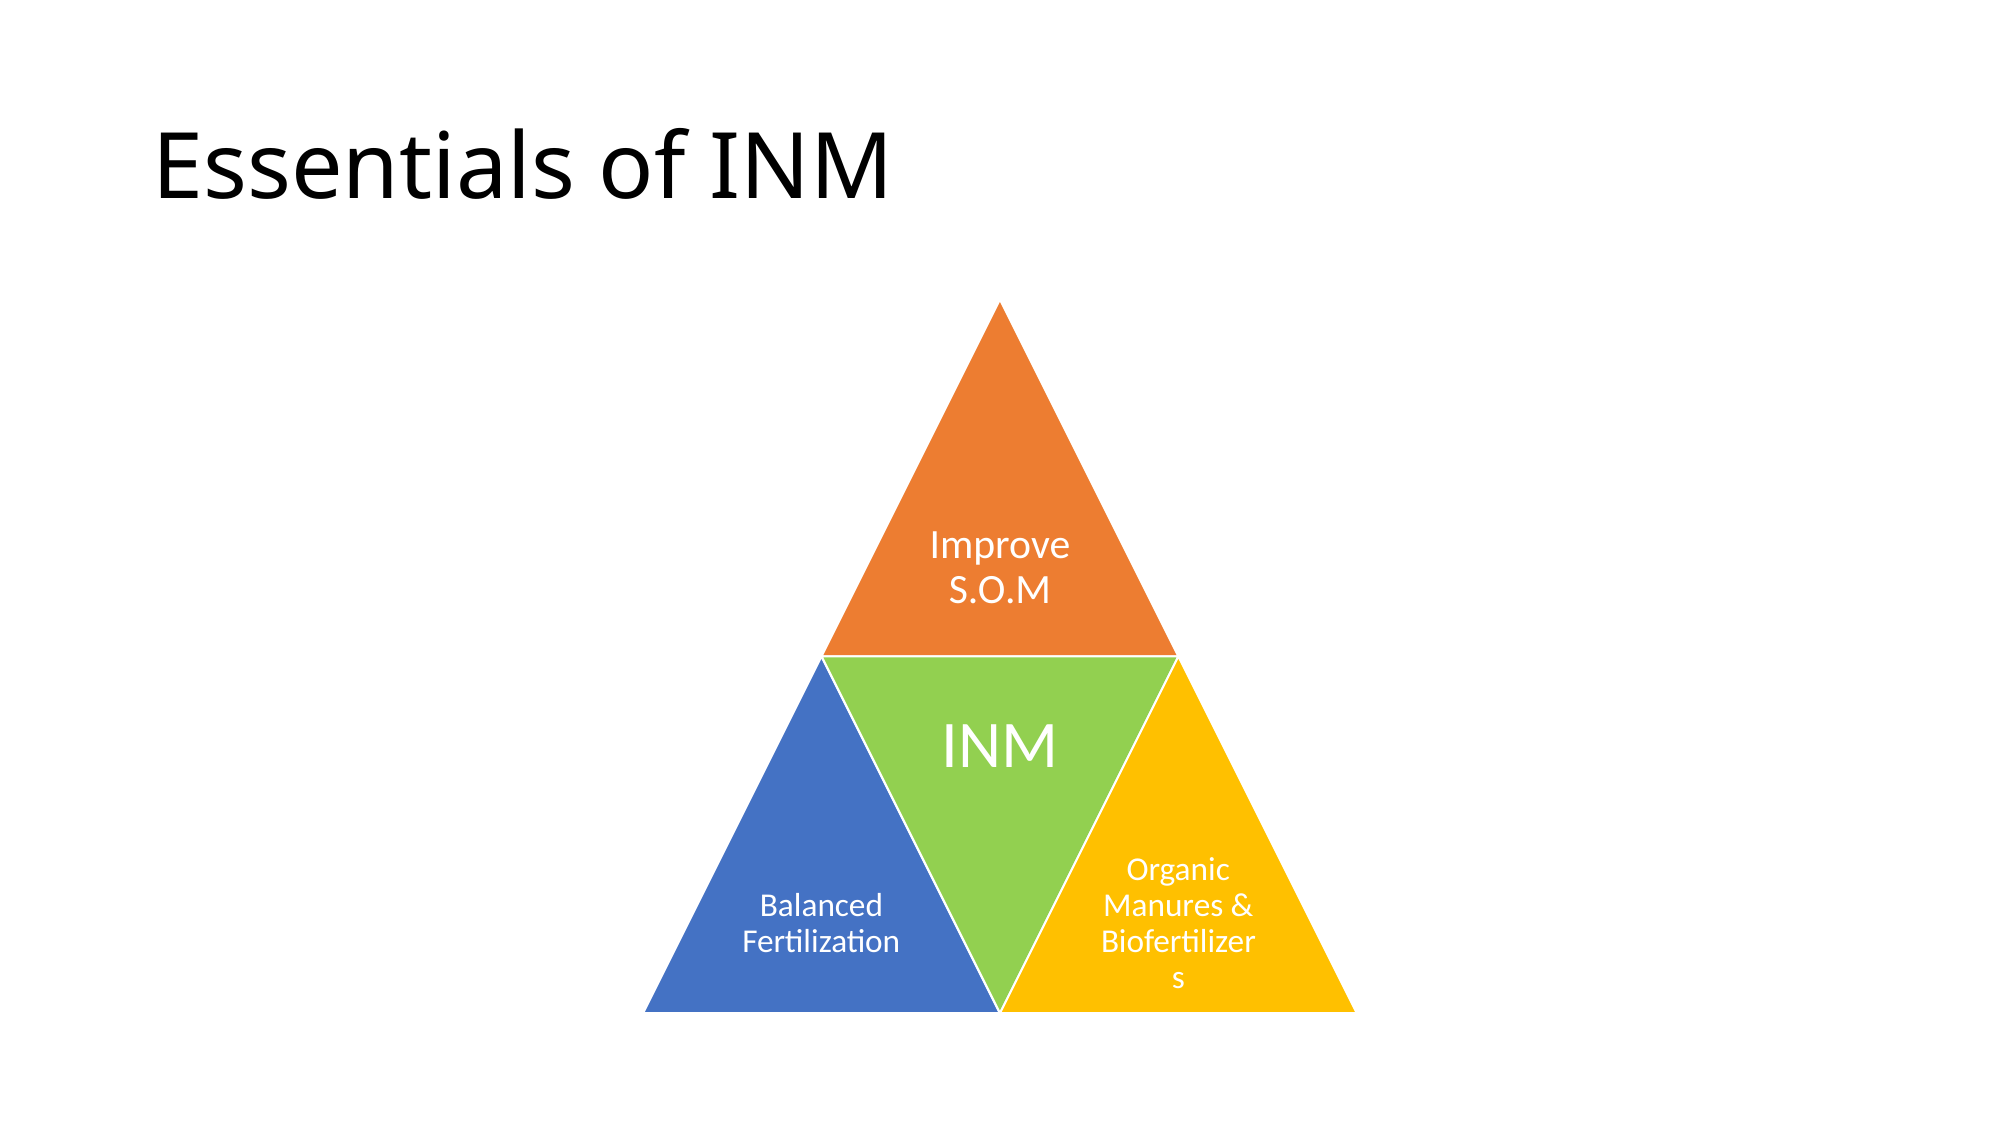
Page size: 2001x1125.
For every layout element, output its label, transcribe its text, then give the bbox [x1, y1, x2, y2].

title Essentials of INM [137, 59, 1863, 278]
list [137, 299, 1863, 1014]
